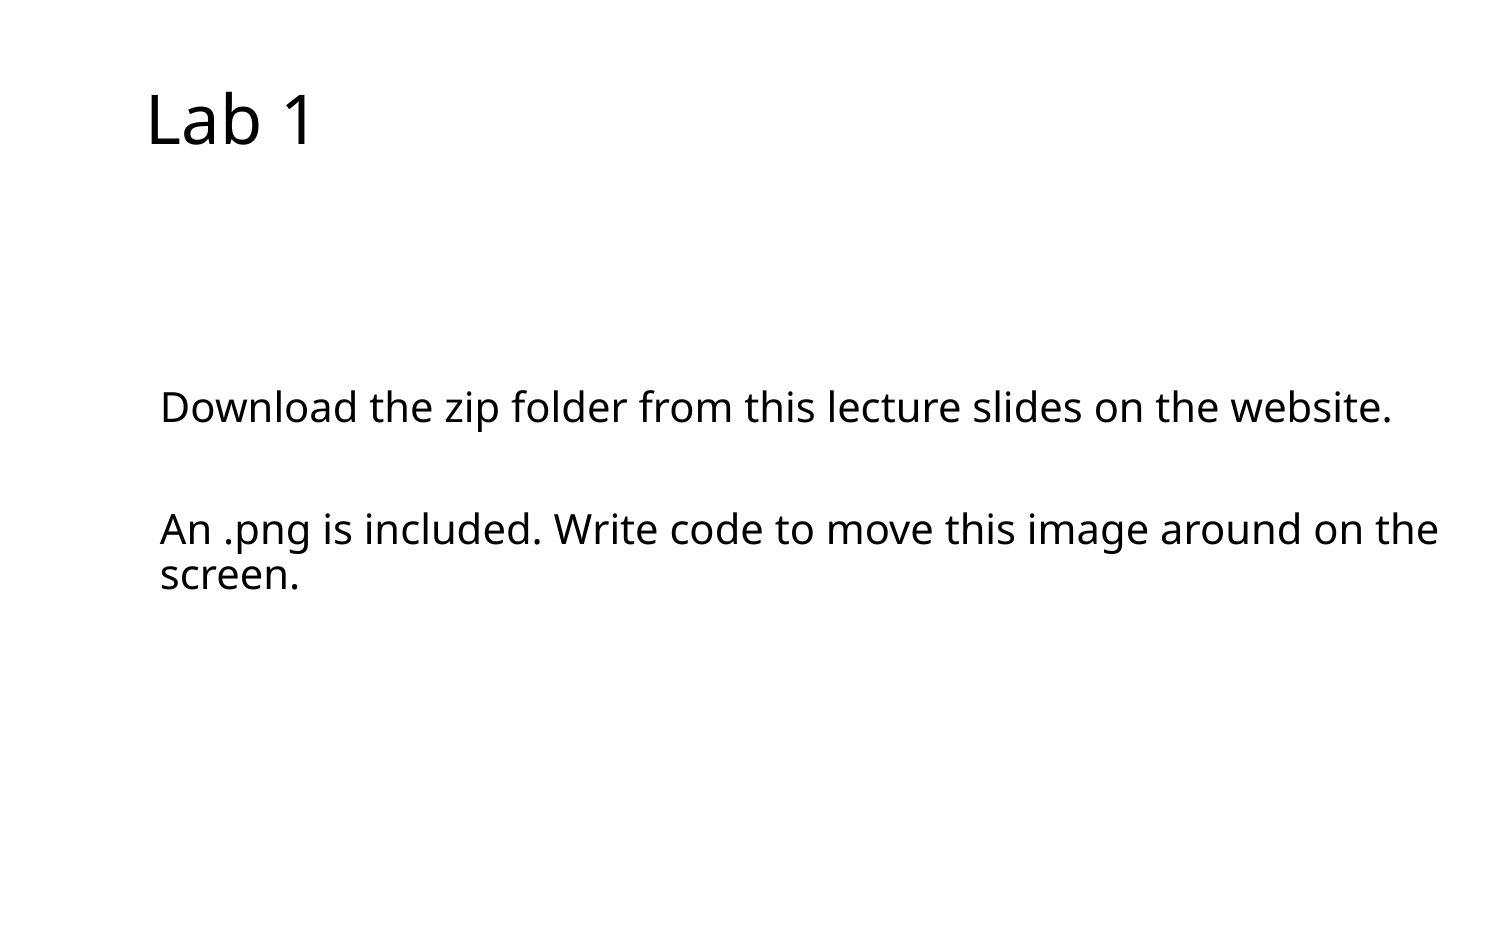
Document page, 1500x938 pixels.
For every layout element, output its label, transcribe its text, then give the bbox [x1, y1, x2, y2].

title Lab 1 [145, 69, 1242, 160]
list Download the zip folder from this lecture slides on the website. An .png is included. Write code to move this image around on the screen. [145, 191, 1469, 823]
